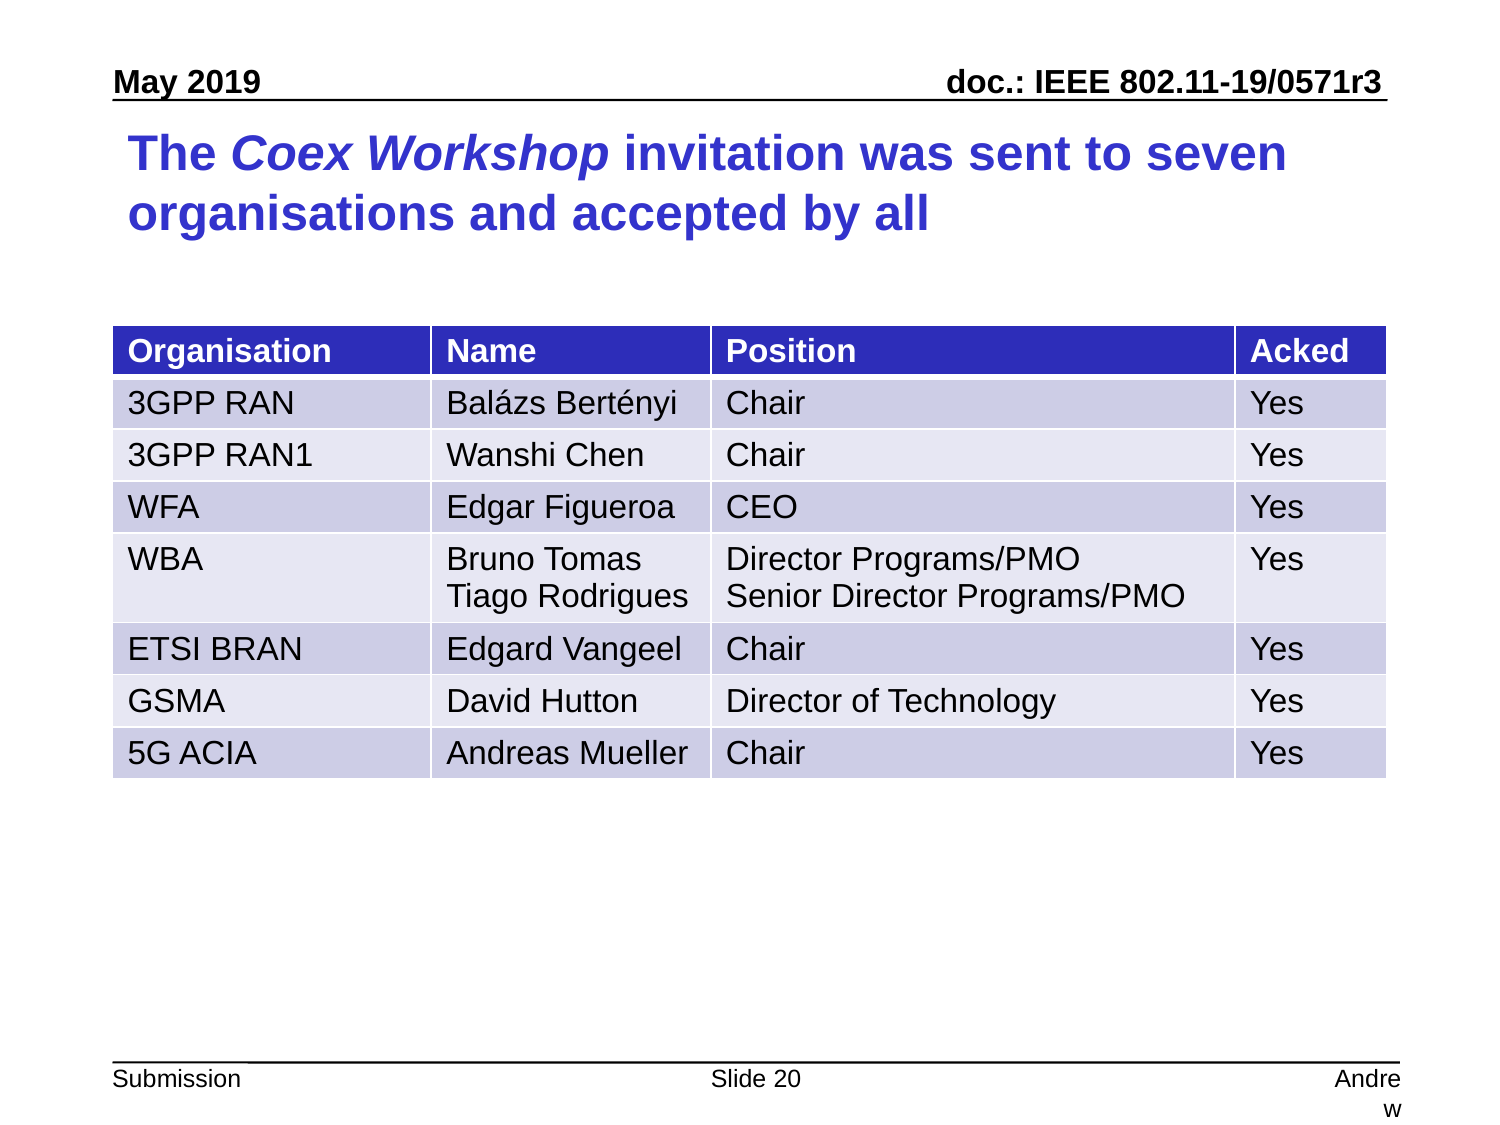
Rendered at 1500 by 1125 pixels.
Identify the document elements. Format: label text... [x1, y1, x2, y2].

table_cell Yes [1236, 728, 1386, 778]
table_cell Wanshi Chen [432, 430, 710, 480]
table_cell Balázs Bertényi [432, 380, 710, 428]
table_cell Chair [712, 623, 1234, 674]
table_cell GSMA [113, 675, 430, 726]
table_cell ETSI BRAN [113, 623, 430, 674]
table_cell Yes [1236, 534, 1386, 622]
table_cell Edgar Figueroa [432, 482, 710, 532]
table_header Position [712, 326, 1234, 374]
table_cell Chair [712, 380, 1234, 428]
table_cell Yes [1236, 380, 1386, 428]
table_cell Yes [1236, 430, 1386, 480]
table_header Acked [1236, 326, 1386, 374]
slide_number Slide 20 [709, 1061, 803, 1093]
table_cell WBA [113, 534, 430, 622]
table_header Organisation [113, 326, 430, 374]
title The Coex Workshop invitation was sent to seven organisations and accepted by all [112, 112, 1388, 288]
table_cell 3GPP RAN [113, 380, 430, 428]
table_cell Yes [1236, 675, 1386, 726]
table_cell 5G ACIA [113, 728, 430, 778]
table_cell Director Programs/PMO Senior Director Programs/PMO [712, 534, 1234, 622]
table_cell Chair [712, 728, 1234, 778]
table_cell Andreas Mueller [432, 728, 710, 778]
table_cell 3GPP RAN1 [113, 430, 430, 480]
table_cell WFA [113, 482, 430, 532]
table_cell Yes [1236, 482, 1386, 532]
table_cell CEO [712, 482, 1234, 532]
table_cell David Hutton [432, 675, 710, 726]
table_cell Chair [712, 430, 1234, 480]
table_header Name [432, 326, 710, 374]
table_cell Bruno Tomas Tiago Rodrigues [432, 534, 710, 622]
table_cell Yes [1236, 623, 1386, 674]
table_cell Edgard Vangeel [432, 623, 710, 674]
footer Andrew Myles, Cisco [1320, 1061, 1402, 1093]
table_cell Director of Technology [712, 675, 1234, 726]
